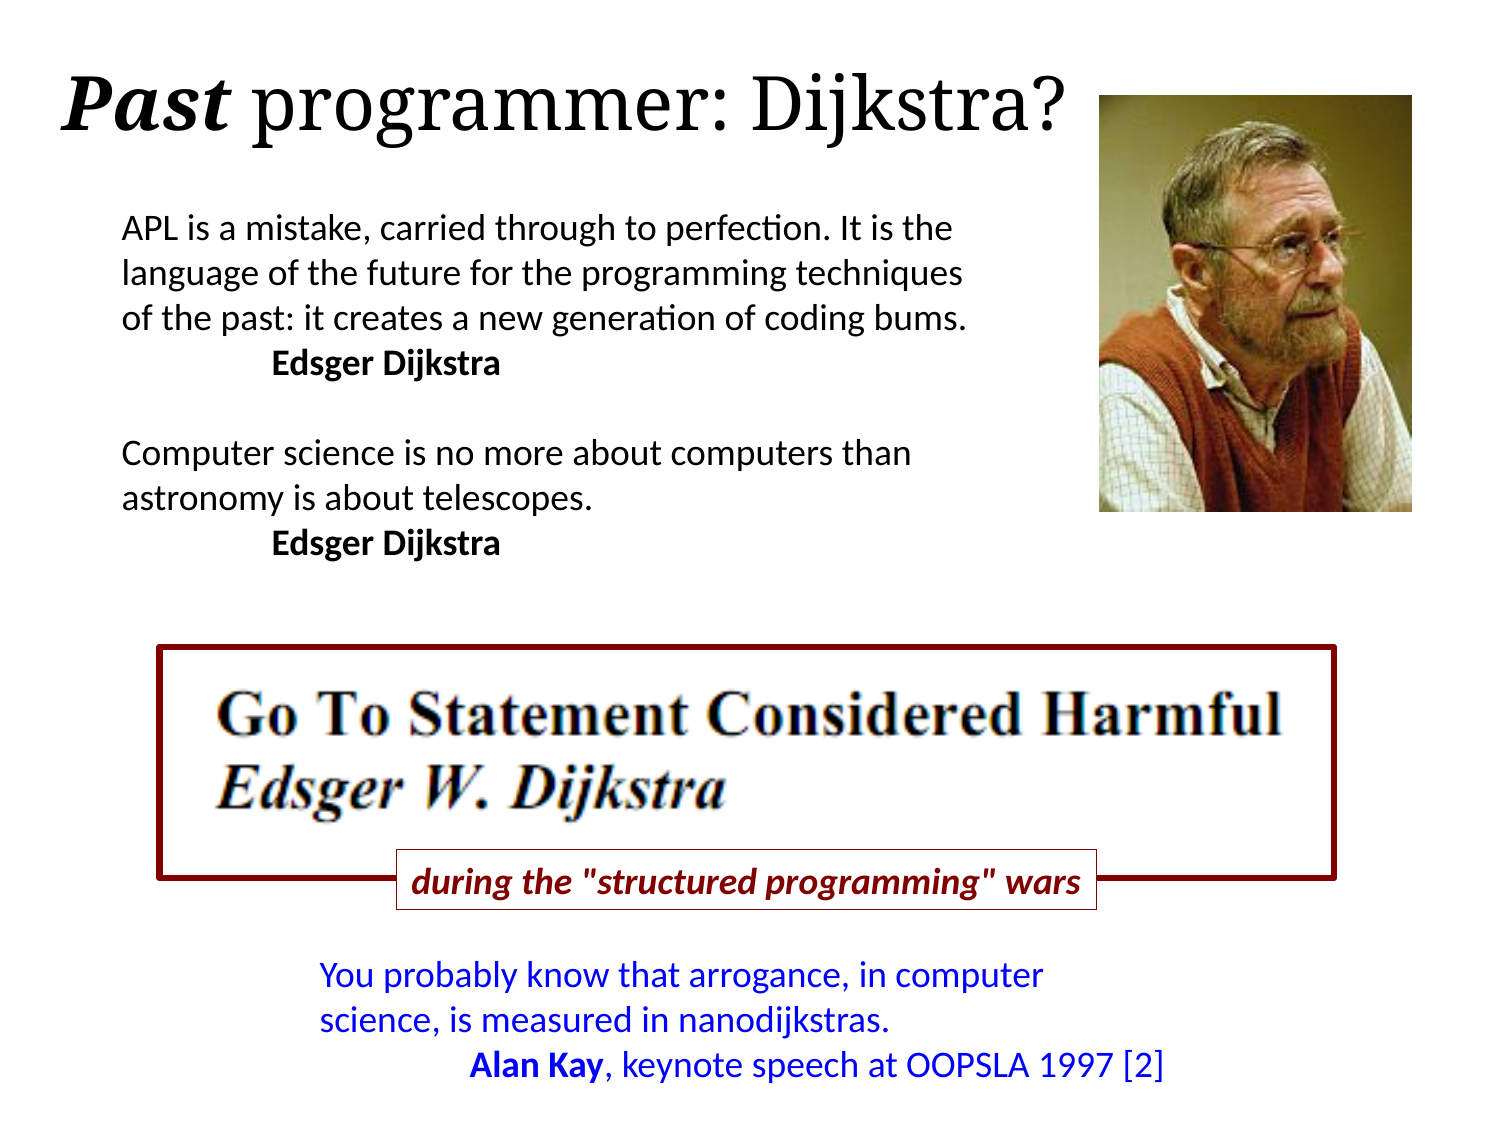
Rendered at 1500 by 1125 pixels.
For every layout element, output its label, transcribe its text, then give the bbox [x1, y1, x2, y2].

text_box You probably know that arrogance, in computer science, is measured in nanodijkstras. Alan Kay, keynote speech at OOPSLA 1997 [2] [304, 942, 1182, 1093]
text_box Past programmer: Dijkstra? [30, 48, 1100, 153]
picture [1099, 94, 1413, 513]
picture [162, 649, 1332, 876]
text_box APL is a mistake, carried through to perfection. It is the language of the future for the programming techniques of the past: it creates a new generation of coding bums. Edsger Dijkstra Computer science is no more about computers than astronomy is about telescopes. Edsger Dijkstra [106, 195, 1007, 571]
text_box during the "structured programming" wars [396, 885, 1097, 910]
